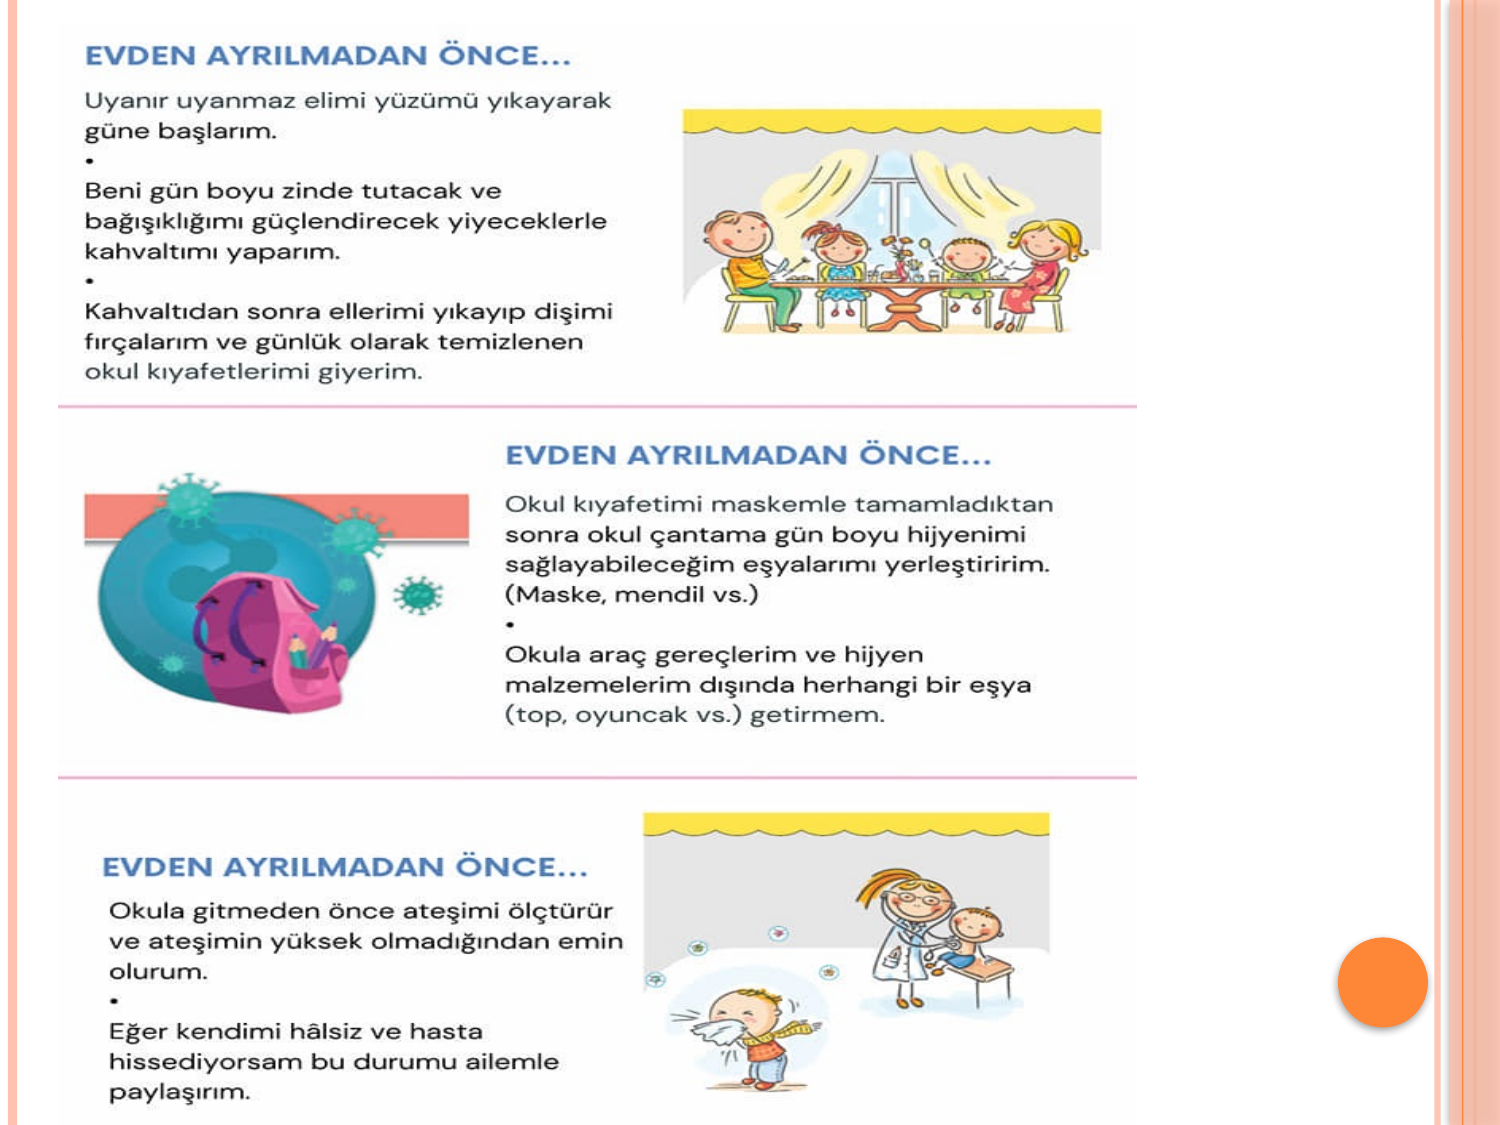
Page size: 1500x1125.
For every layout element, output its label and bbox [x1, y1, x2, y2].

picture [57, 22, 1138, 1125]
